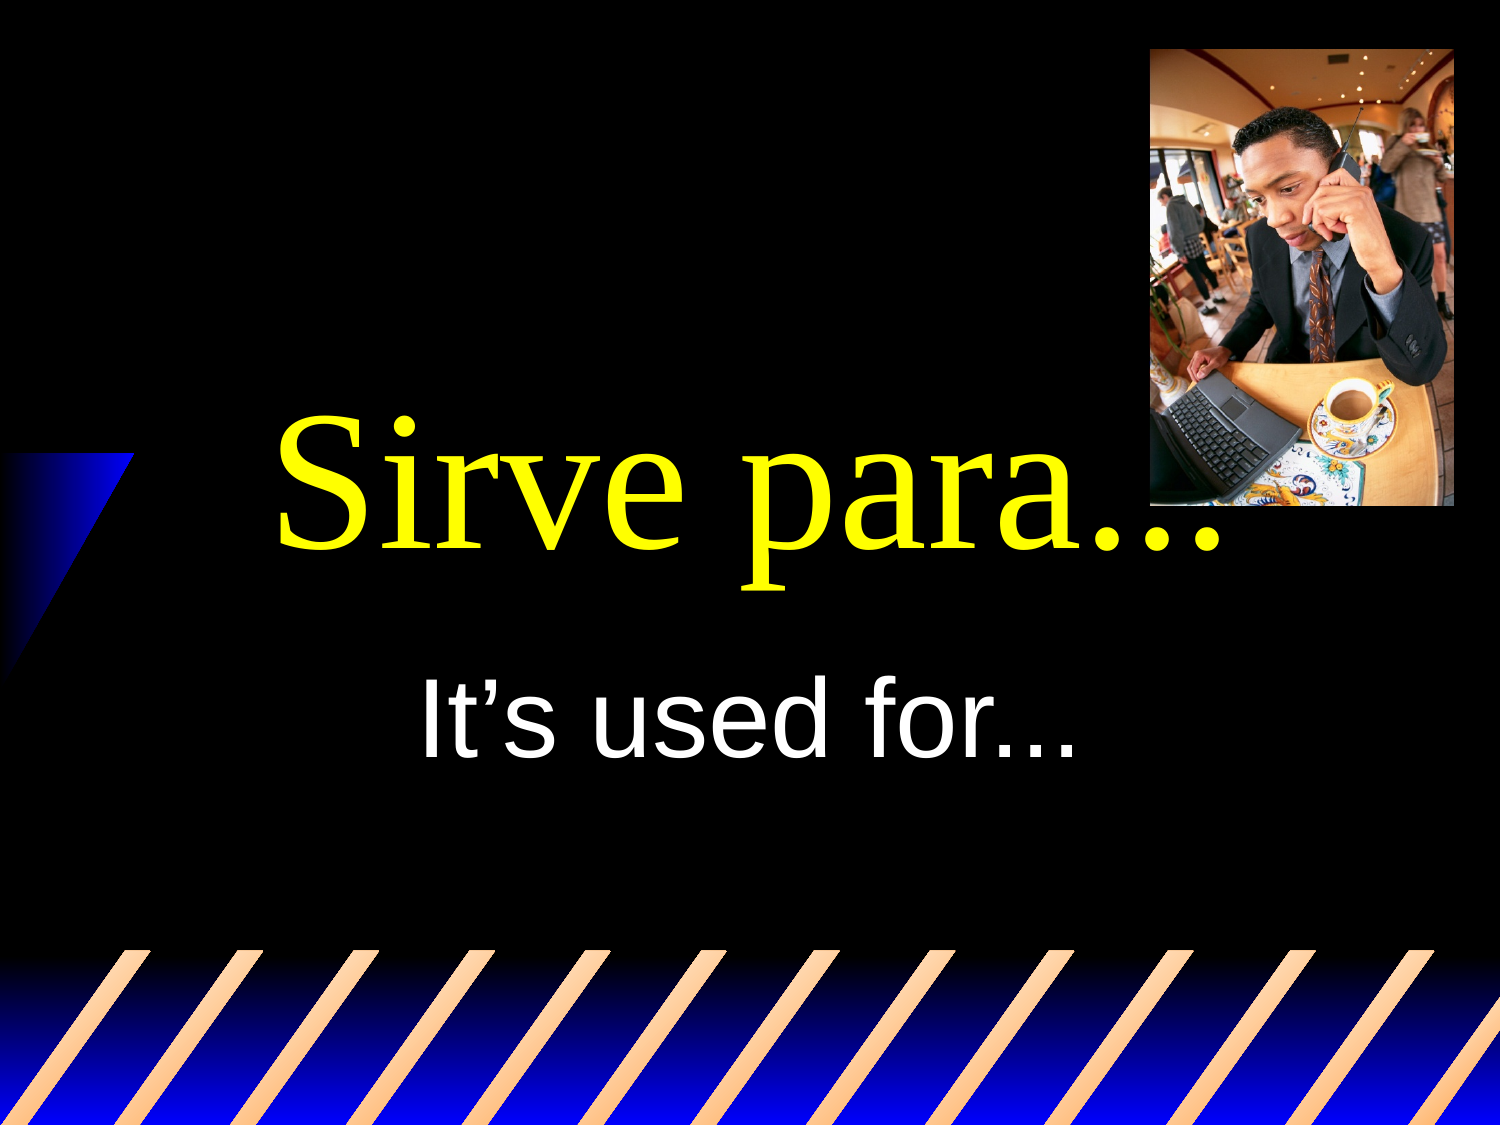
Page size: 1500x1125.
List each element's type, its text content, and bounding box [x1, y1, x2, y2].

subtitle It’s used for... [225, 637, 1275, 925]
picture [1149, 49, 1455, 506]
title Sirve para... [112, 375, 1388, 563]
